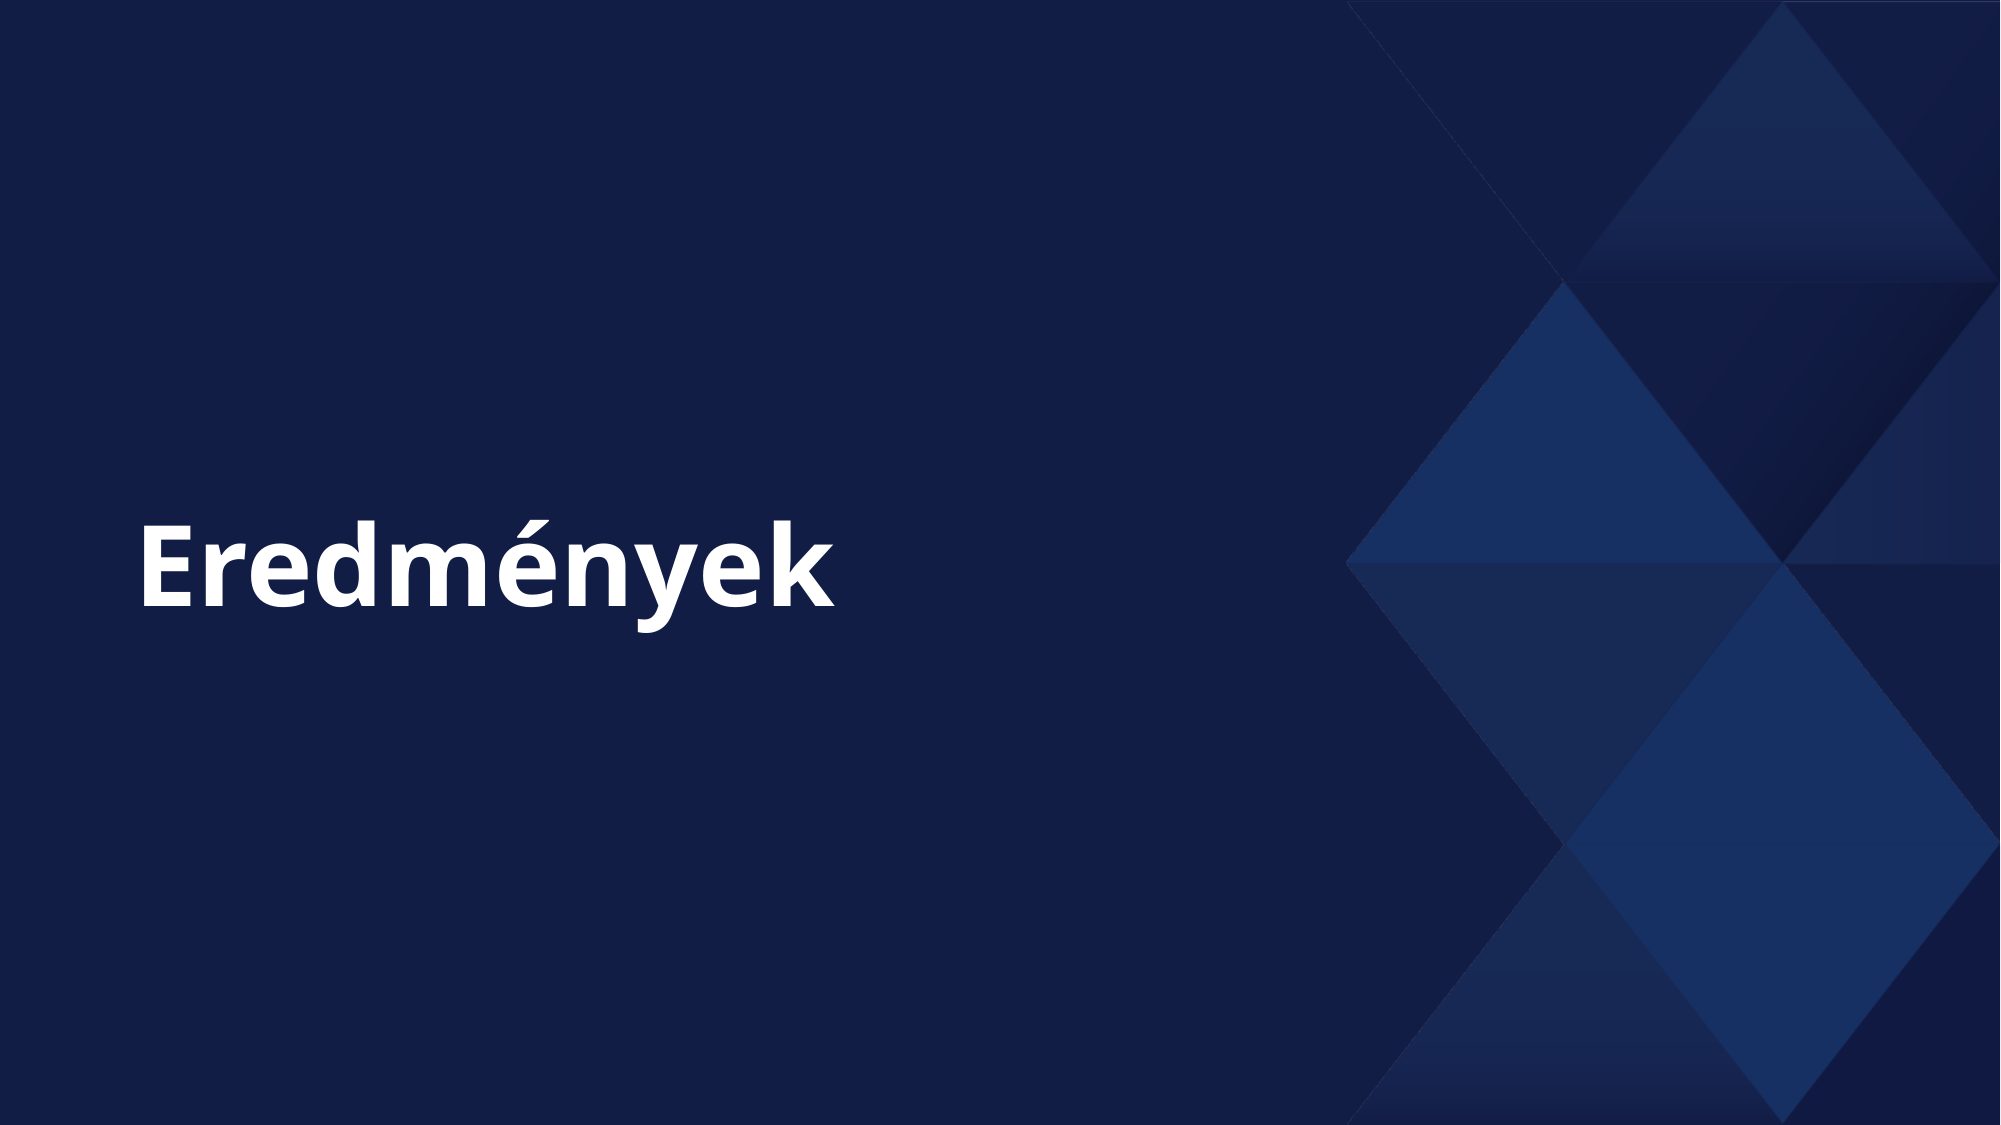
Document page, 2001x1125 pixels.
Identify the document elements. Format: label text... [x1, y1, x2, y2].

picture [1345, 0, 2001, 1125]
text_box Eredmények [119, 486, 1340, 637]
